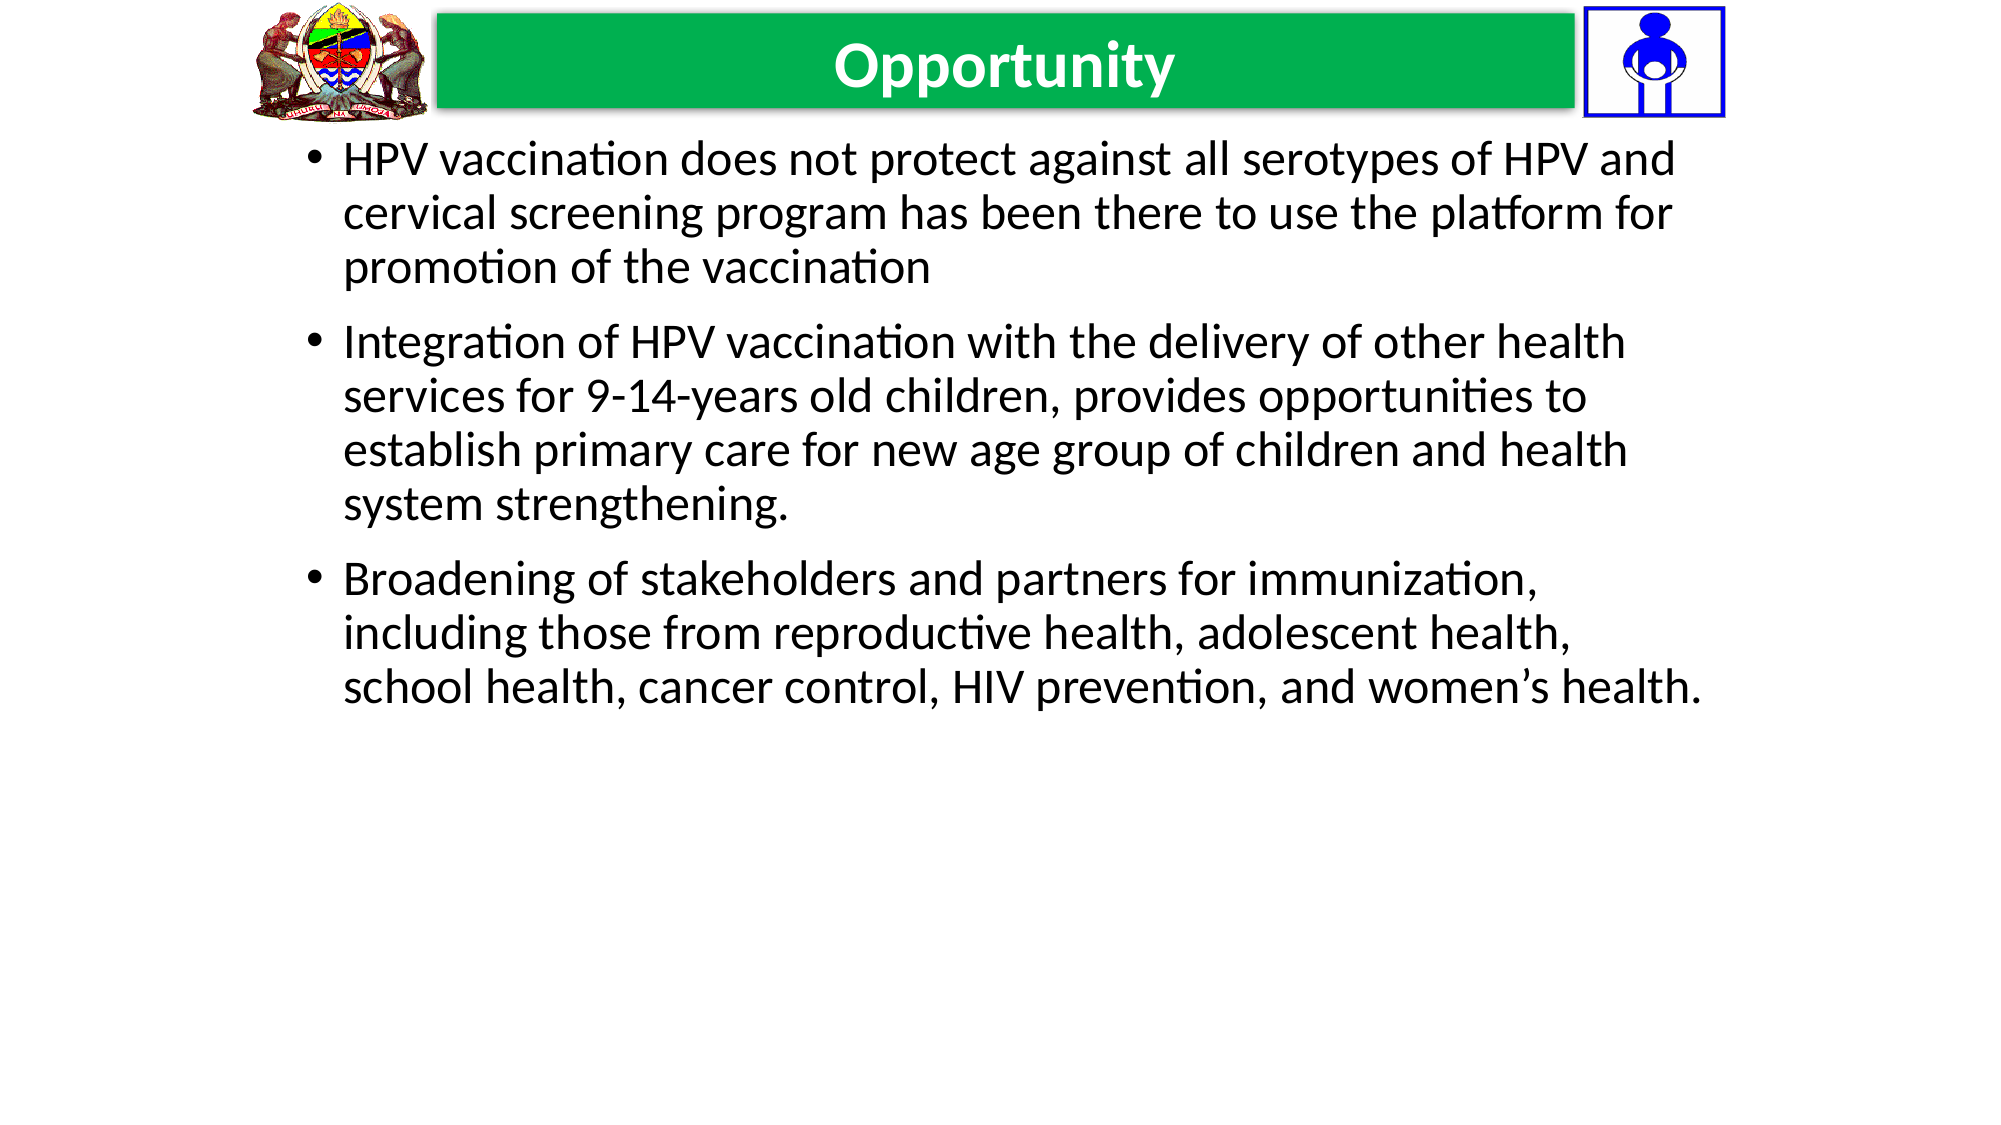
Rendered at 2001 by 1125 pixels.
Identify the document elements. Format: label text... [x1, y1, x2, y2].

list HPV vaccination does not protect against all serotypes of HPV and cervical screening program has been there to use the platform for promotion of the vaccination Integration of HPV vaccination with the delivery of other health services for 9-14-years old children, provides opportunities to establish primary care for new age group of children and health system strengthening. Broadening of stakeholders and partners for immunization, including those from reproductive health, adolescent health, school health, cancer control, HIV prevention, and women’s health. [291, 125, 1721, 1100]
text_box Opportunity [437, 13, 1575, 109]
picture [249, 0, 431, 124]
picture [1581, 6, 1726, 118]
